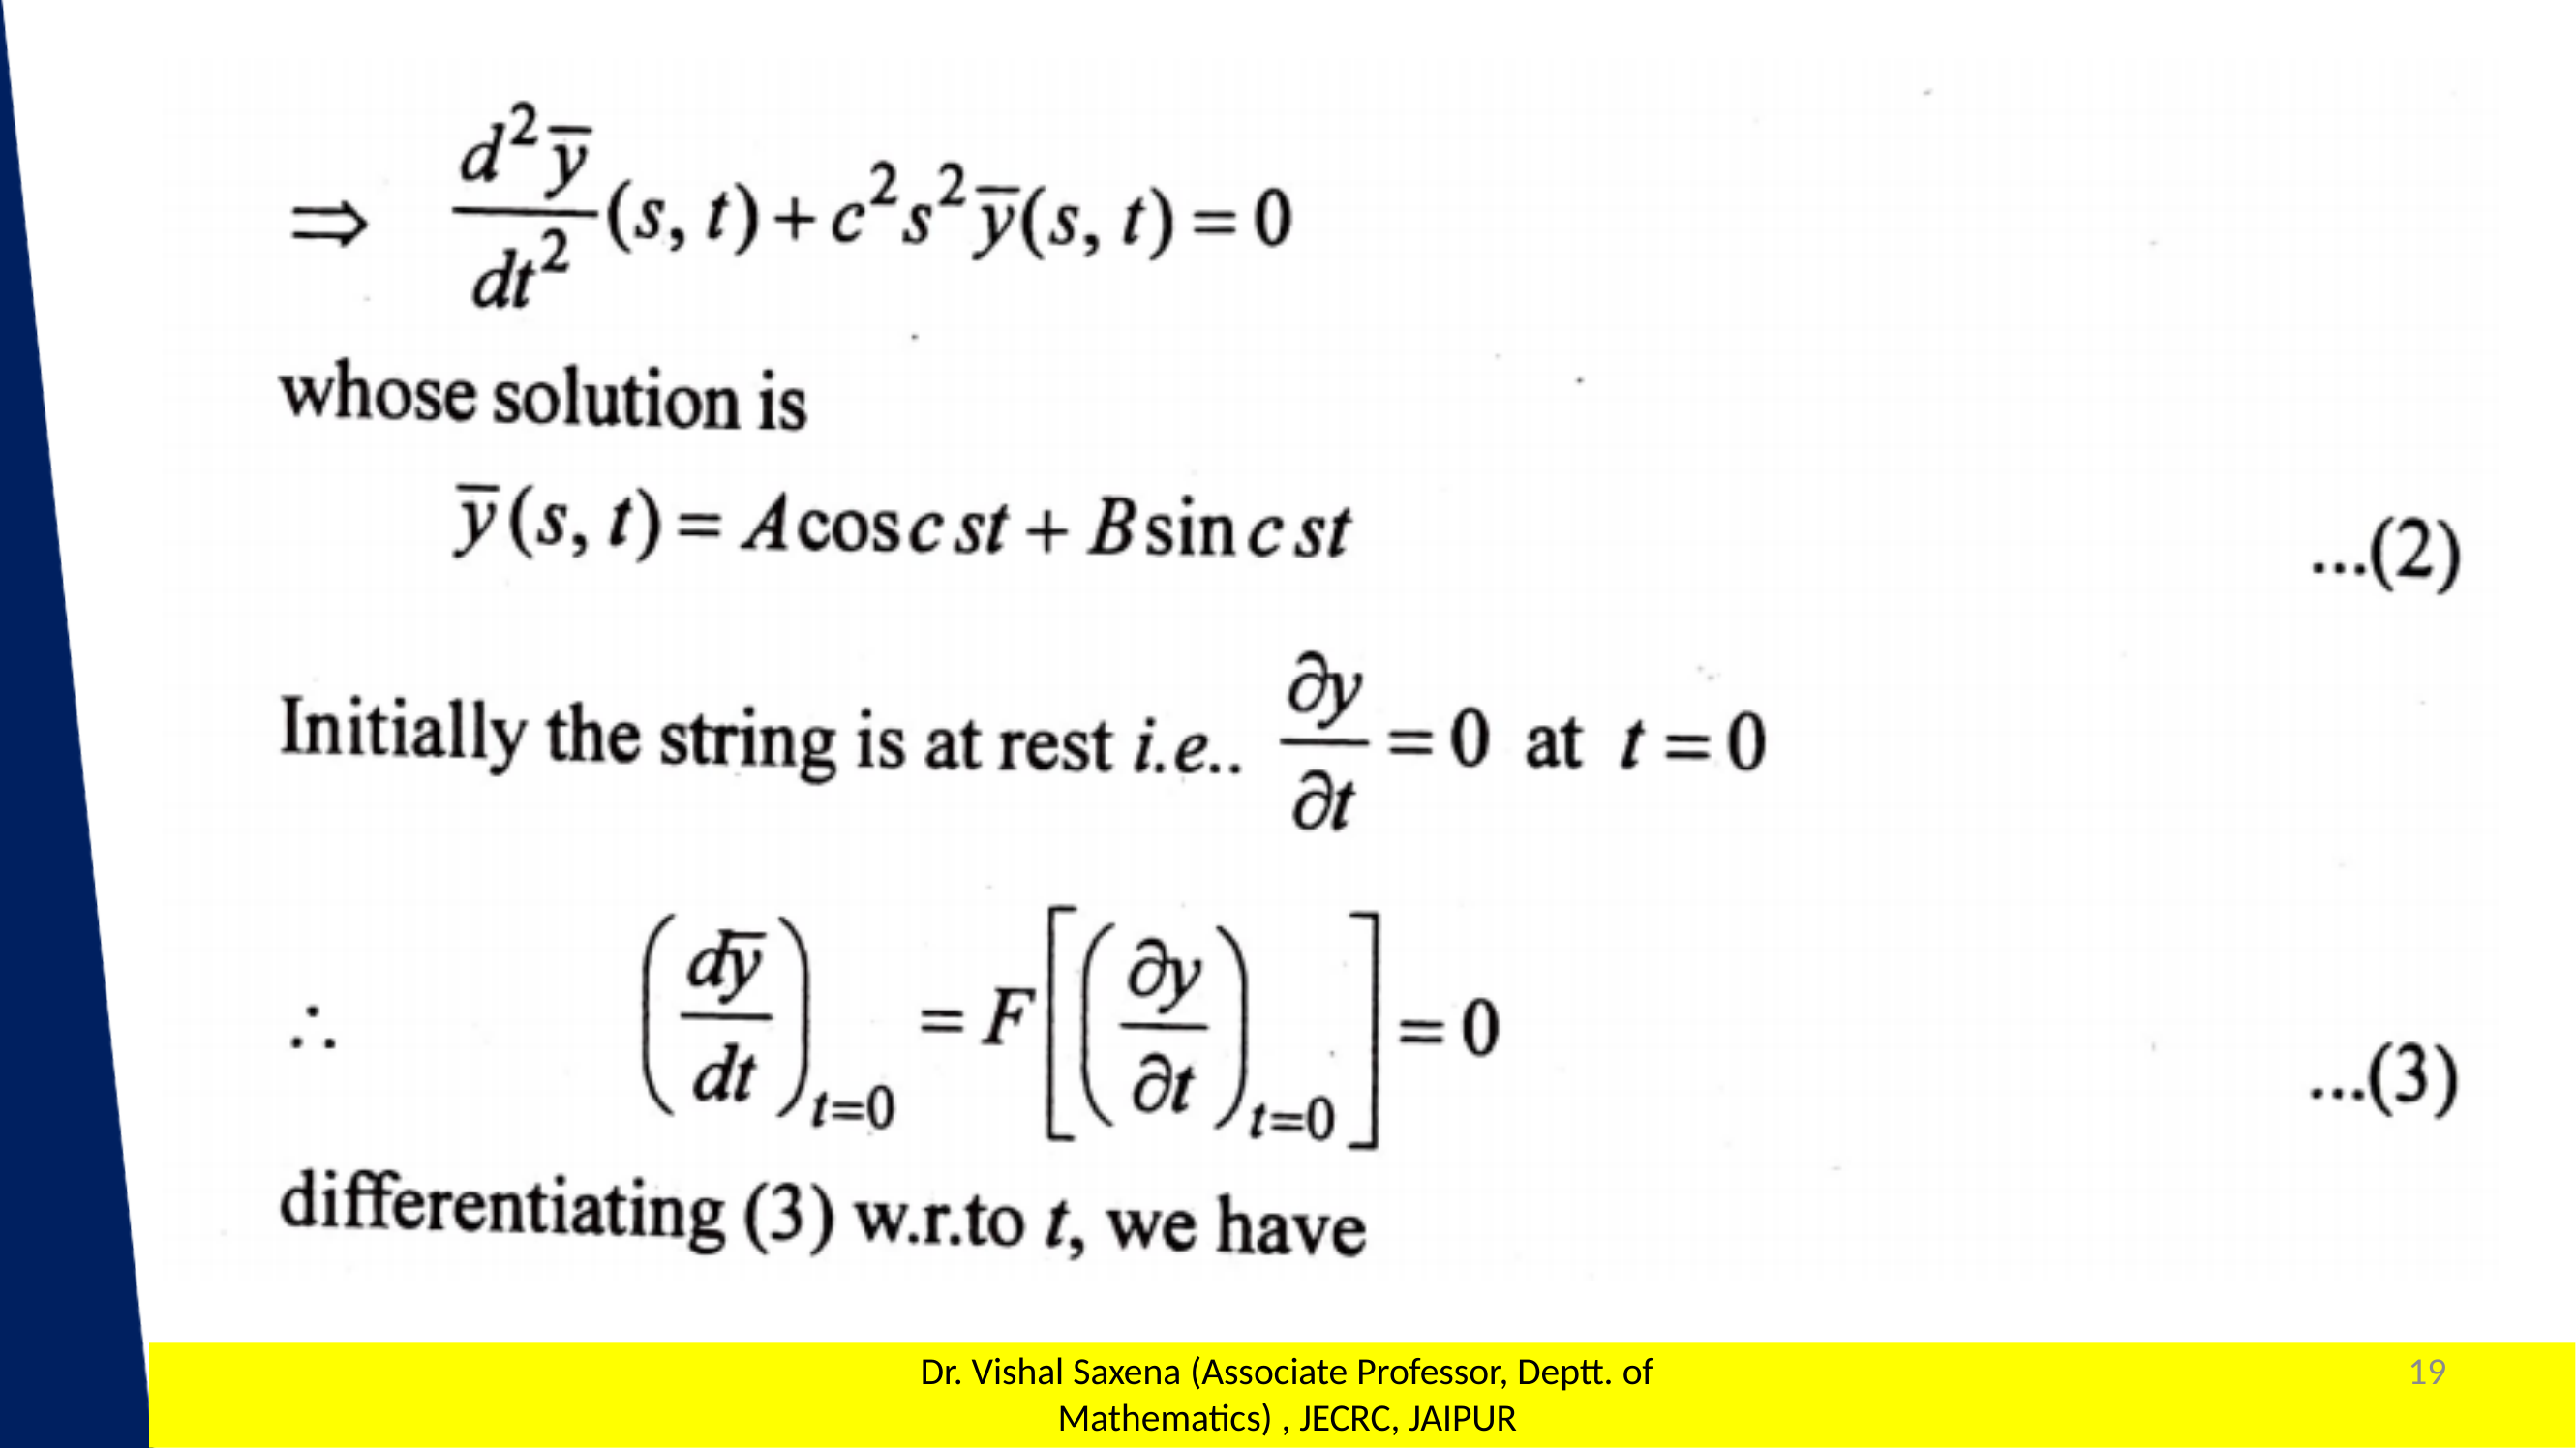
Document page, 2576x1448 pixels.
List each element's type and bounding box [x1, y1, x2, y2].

picture [162, 58, 2499, 1282]
text_box [0, 0, 2576, 1448]
